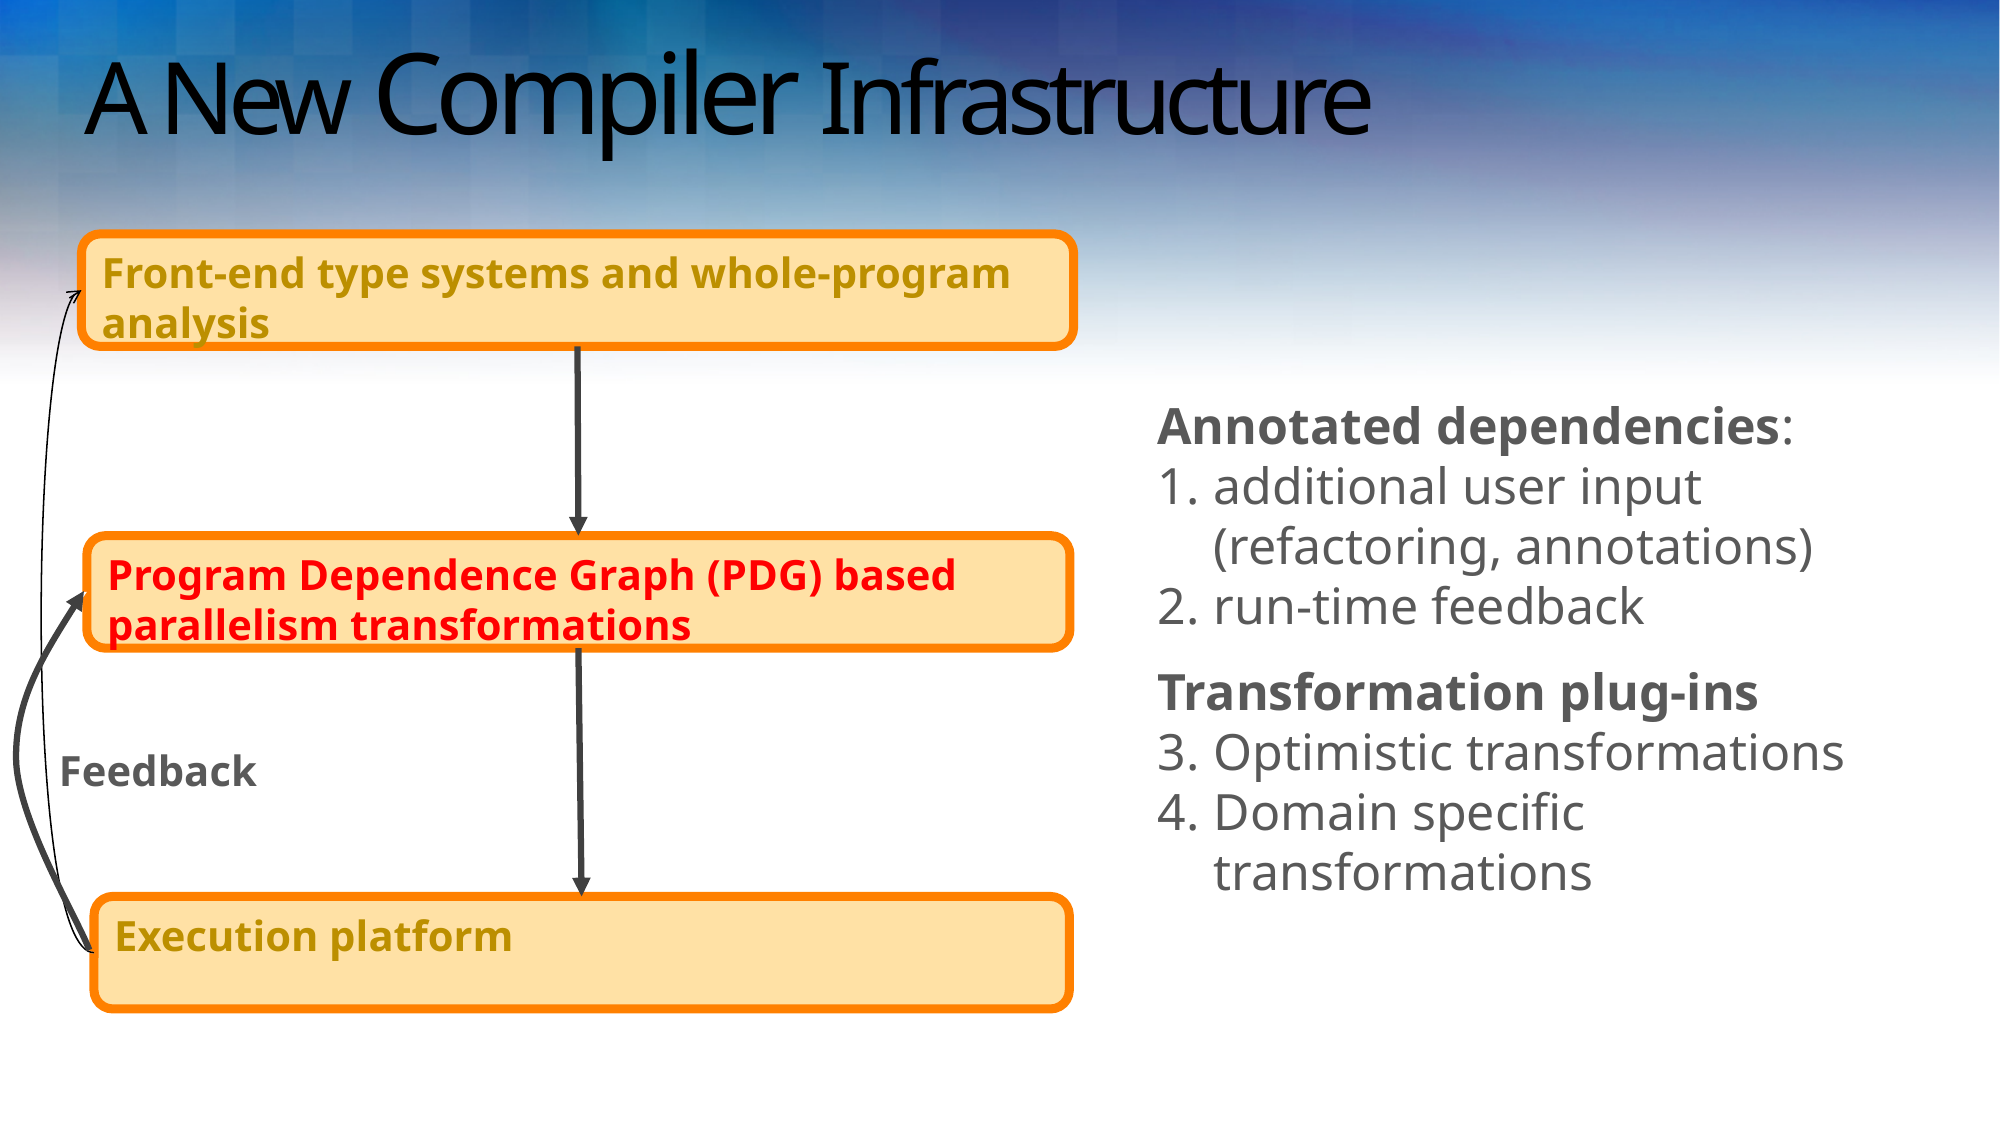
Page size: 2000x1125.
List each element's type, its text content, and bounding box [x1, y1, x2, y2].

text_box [81, 289, 95, 953]
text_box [455, 770, 705, 775]
text_box Program Dependence Graph (PDG) based parallelism transformations [100, 531, 1075, 653]
picture [0, 0, 2000, 1125]
text_box Execution platform [89, 891, 1074, 1014]
title A New Compiler Infrastructure [84, 37, 1917, 147]
text_box Feedback [101, 737, 344, 803]
text_box [15, 603, 75, 921]
text_box Front-end type systems and whole-program analysis [76, 229, 1079, 351]
text_box Annotated dependencies: additional user input (refactoring, annotations) run-time feedback Transformation plug-ins Optimistic transformations Domain specific transformations [1142, 387, 1945, 908]
